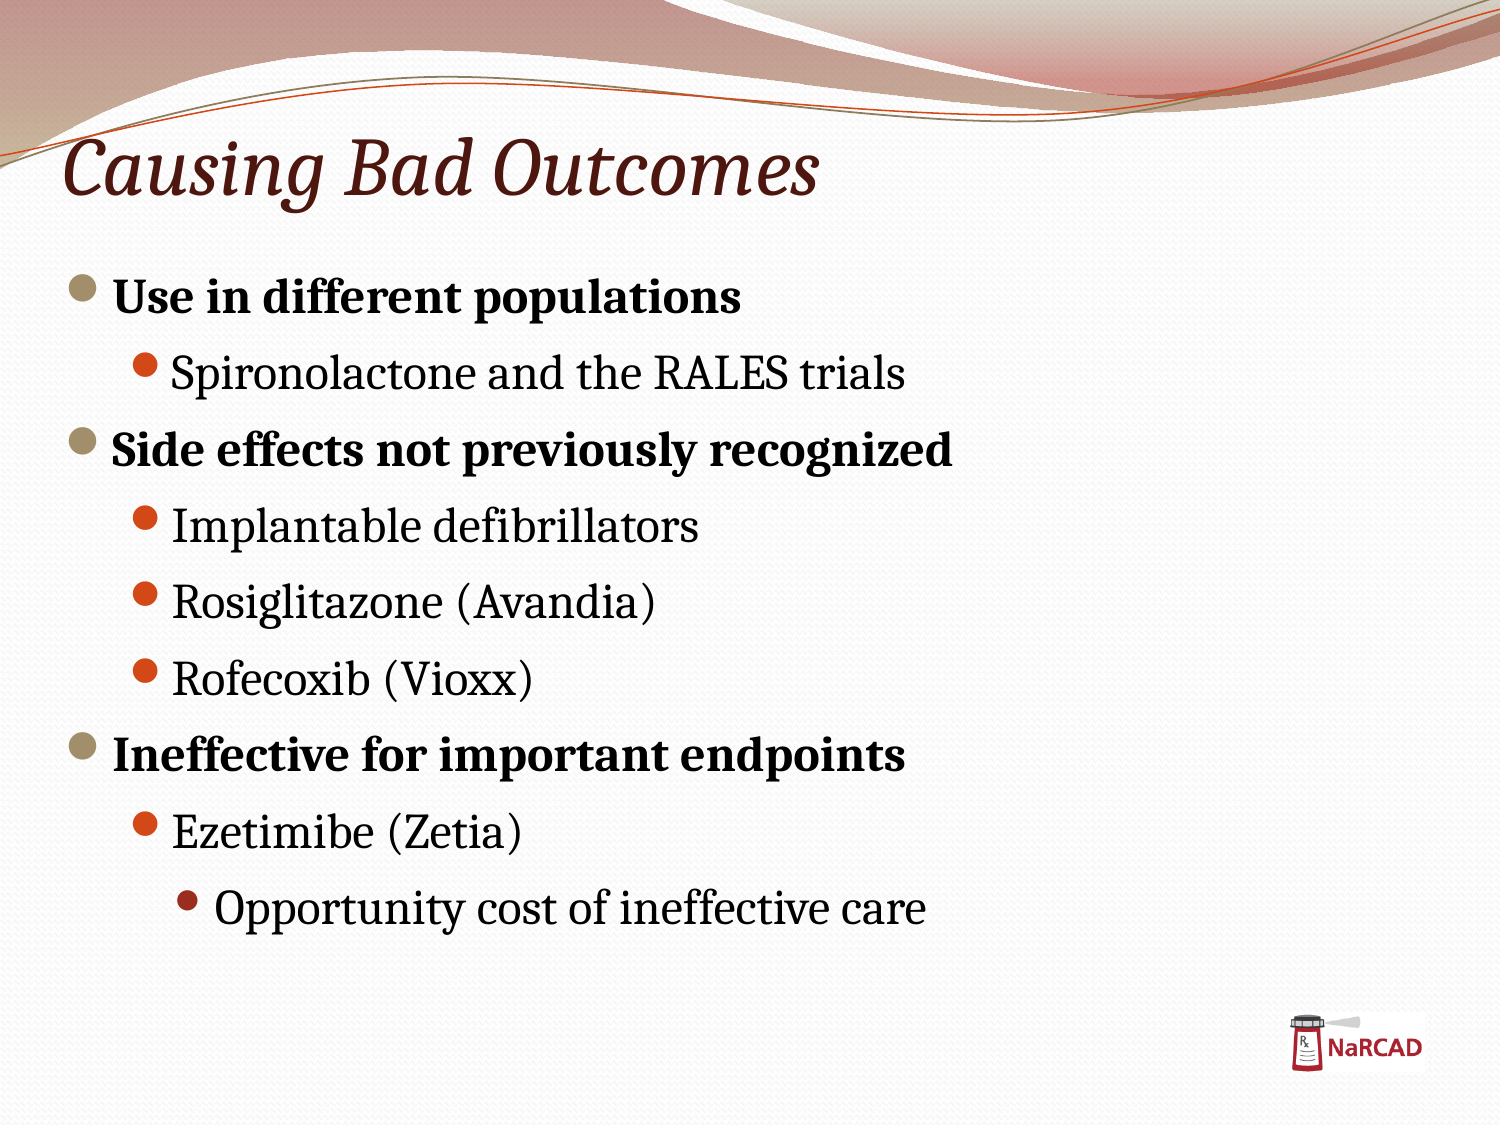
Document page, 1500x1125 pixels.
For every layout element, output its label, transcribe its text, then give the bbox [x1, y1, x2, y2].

list Use in different populations Spironolactone and the RALES trials Side effects not previously recognized Implantable defibrillators Rosiglitazone (Avandia) Rofecoxib (Vioxx) Ineffective for important endpoints Ezetimibe (Zetia) Opportunity cost of ineffective care [50, 262, 1400, 1005]
picture [1287, 1012, 1425, 1072]
title Causing Bad Outcomes [62, 24, 1413, 213]
